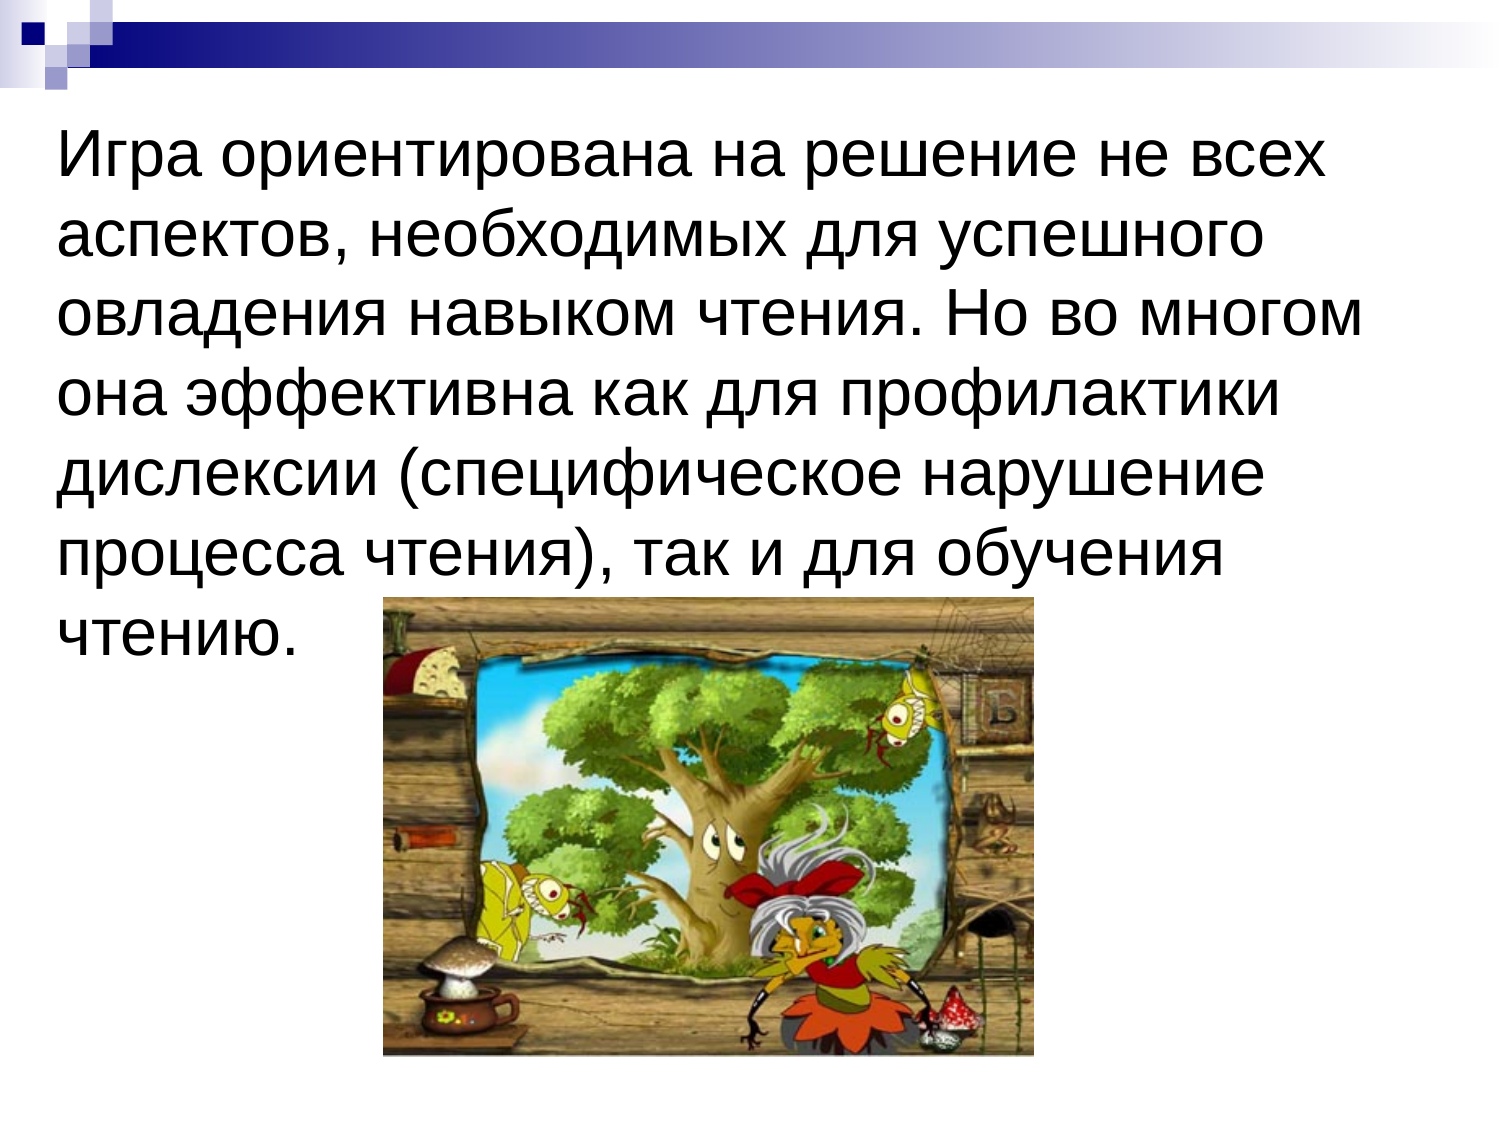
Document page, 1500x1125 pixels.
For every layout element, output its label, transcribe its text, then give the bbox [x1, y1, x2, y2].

picture [383, 597, 1034, 1057]
list Игра ориентирована на решение не всех аспектов, необходимых для успешного овладения навыком чтения. Но во многом она эффективна как для профилактики дислексии (специфическое нарушение процесса чтения), так и для обучения чтению. [41, 101, 1392, 832]
